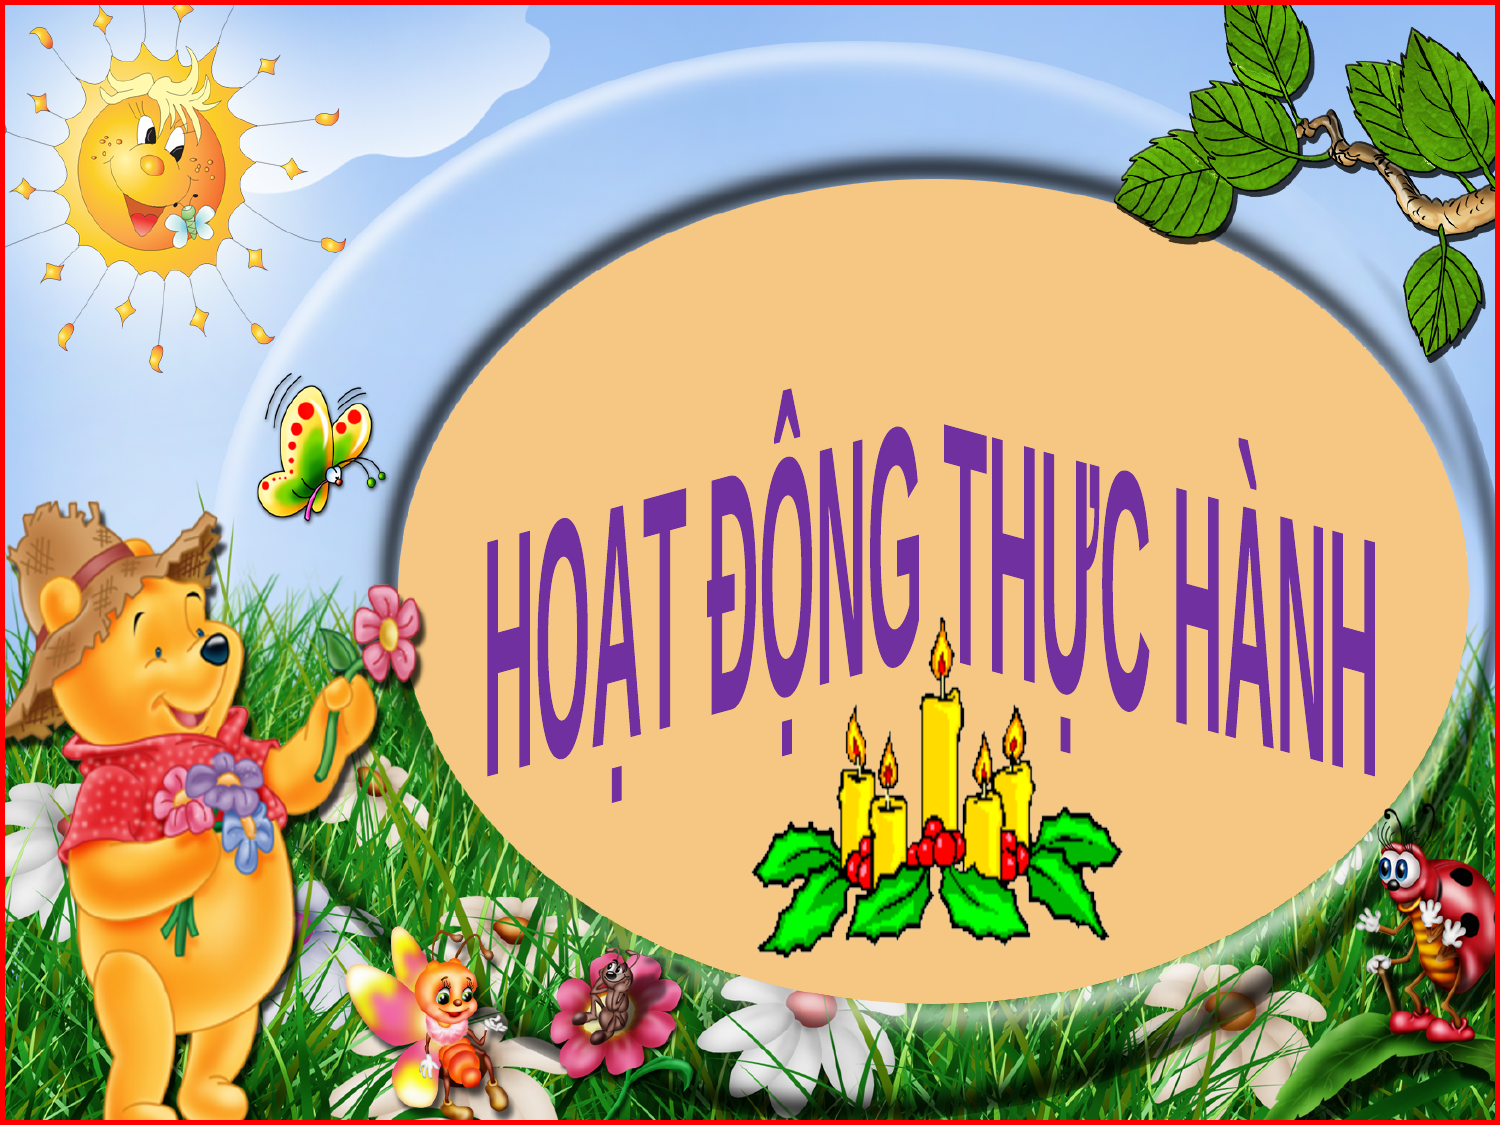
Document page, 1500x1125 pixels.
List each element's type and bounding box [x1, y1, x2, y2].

text_box [0, 0, 1500, 4]
picture [0, 4, 1500, 1125]
